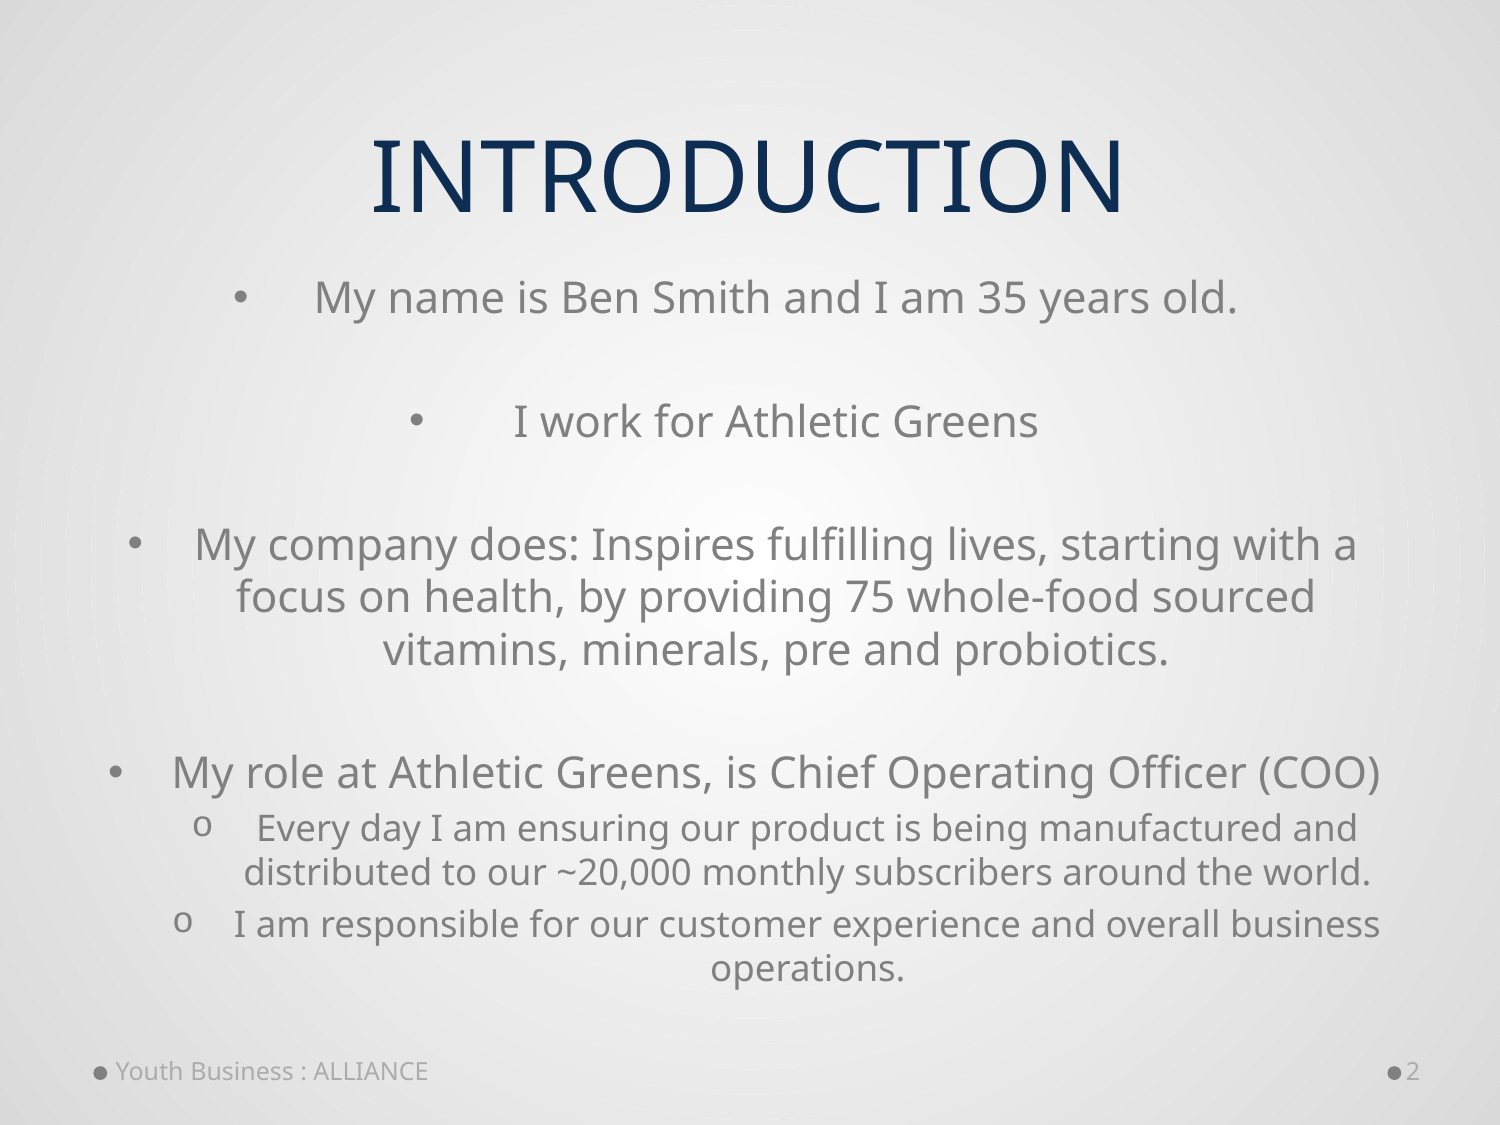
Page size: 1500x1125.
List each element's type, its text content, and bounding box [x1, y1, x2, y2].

list My name is Ben Smith and I am 35 years old. I work for Athletic Greens My company does: Inspires fulfilling lives, starting with a focus on health, by providing 75 whole-food sourced vitamins, minerals, pre and probiotics. My role at Athletic Greens, is Chief Operating Officer (COO) Every day I am ensuring our product is being manufactured and distributed to our ~20,000 monthly subscribers around the world. I am responsible for our customer experience and overall business operations. [75, 262, 1425, 1005]
title INTRODUCTION [75, 22, 1425, 240]
footer Youth Business : ALLIANCE [108, 1042, 576, 1103]
slide_number 2 [1401, 1042, 1494, 1103]
